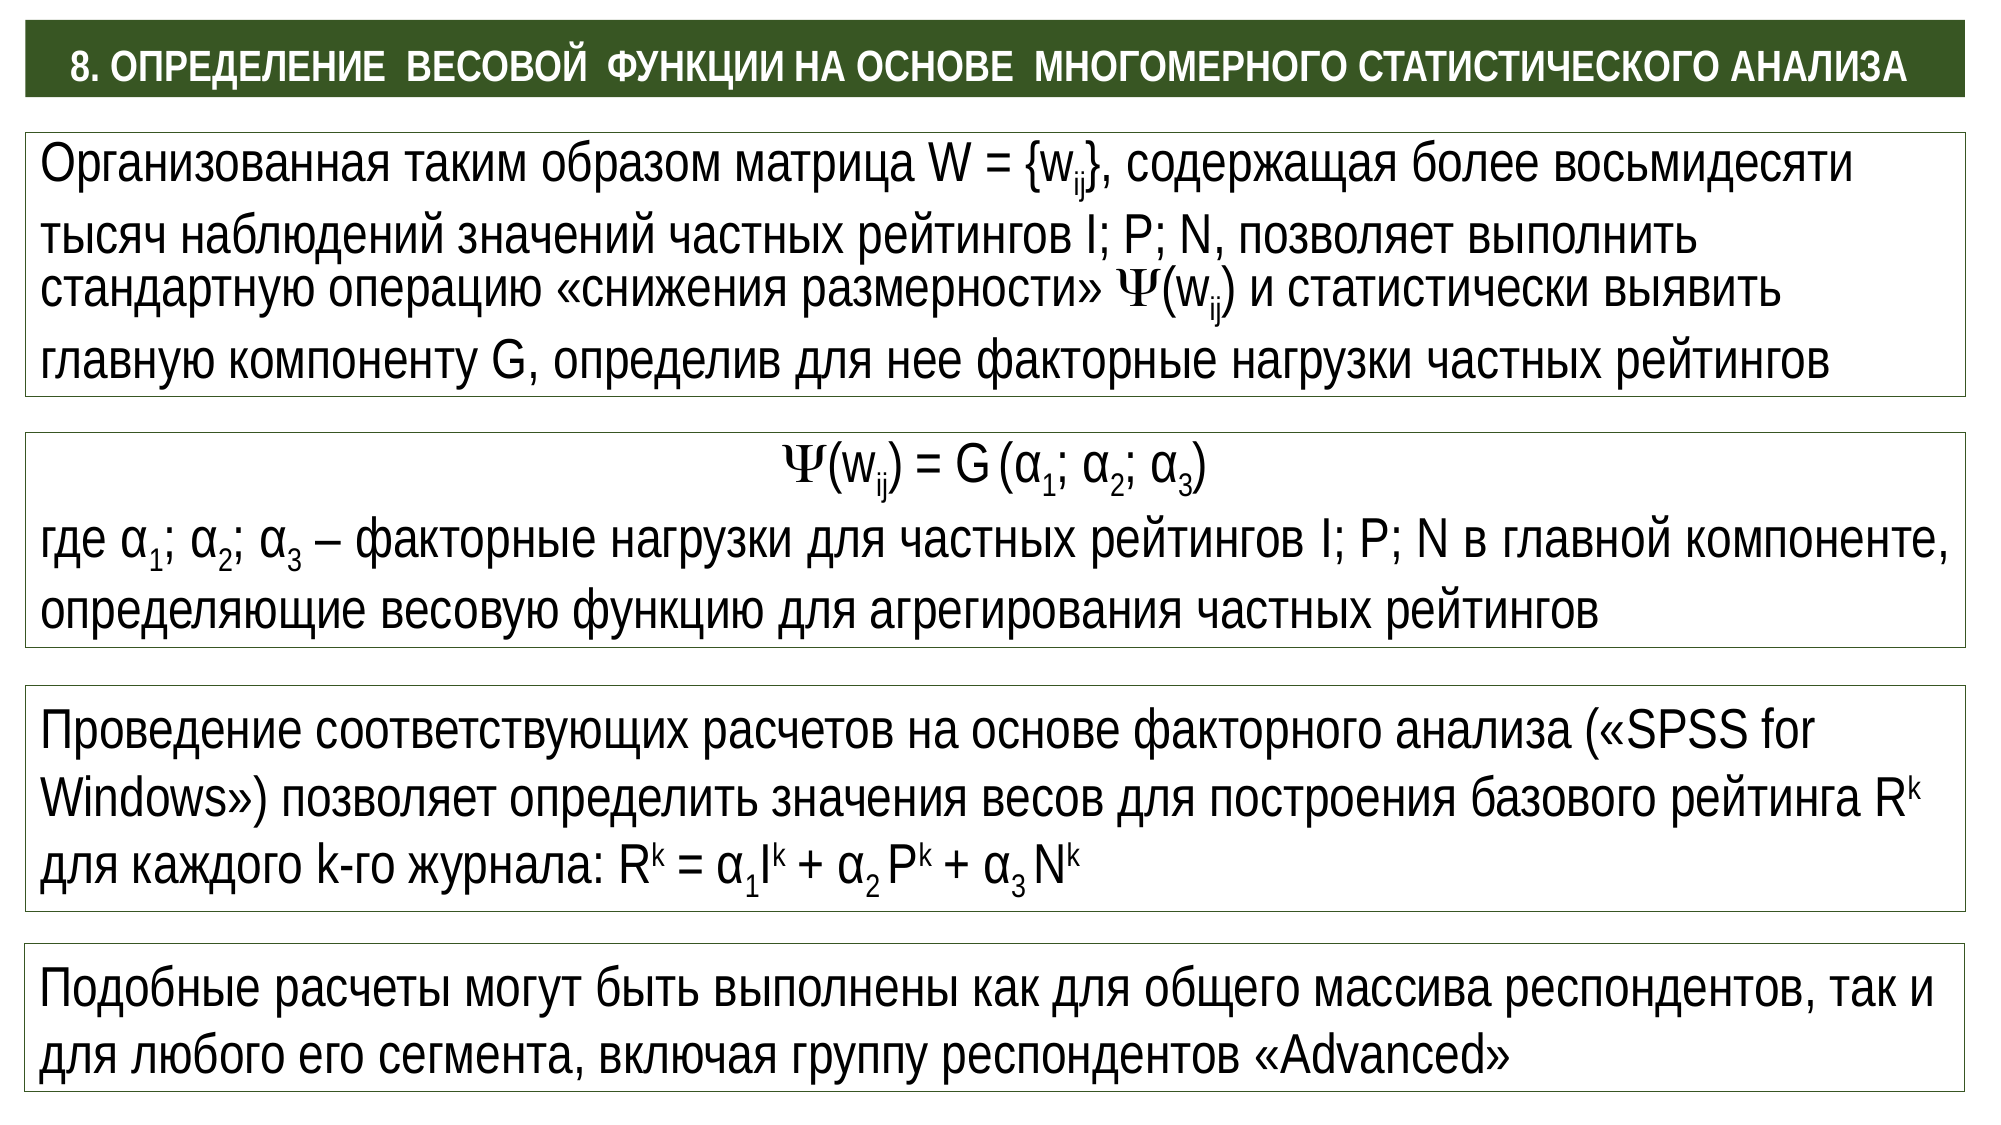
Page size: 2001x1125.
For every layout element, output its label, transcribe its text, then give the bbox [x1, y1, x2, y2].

text_box 8. ОПРЕДЕЛЕНИЕ ВЕСОВОЙ ФУНКЦИИ НА ОСНОВЕ МНОГОМЕРНОГО СТАТИСТИЧЕСКОГО АНАЛИЗА [25, 19, 1965, 98]
text_box Проведение соответствующих расчетов на основе факторного анализа («SPSS for Windows») позволяет определить значения весов для построения базового рейтинга Rk для каждого k-го журнала: Rk = α1Ik + α2 Pk + α3 Nk [25, 685, 1966, 912]
text_box Подобные расчеты могут быть выполнены как для общего массива респондентов, так и для любого его сегмента, включая группу респондентов «Advanced» [24, 943, 1965, 1092]
text_box (wij) = G (α1; α2; α3) где α1; α2; α3 – факторные нагрузки для частных рейтингов I; P; N в главной компоненте, определяющие весовую функцию для агрегирования частных рейтингов [25, 432, 1966, 648]
text_box Организованная таким образом матрица W = {wij}, содержащая более восьмидесяти тысяч наблюдений значений частных рейтингов I; P; N, позволяет выполнить стандартную операцию «снижения размерности» (wij) и статистически выявить главную компоненту G, определив для нее факторные нагрузки частных рейтингов [25, 132, 1966, 397]
